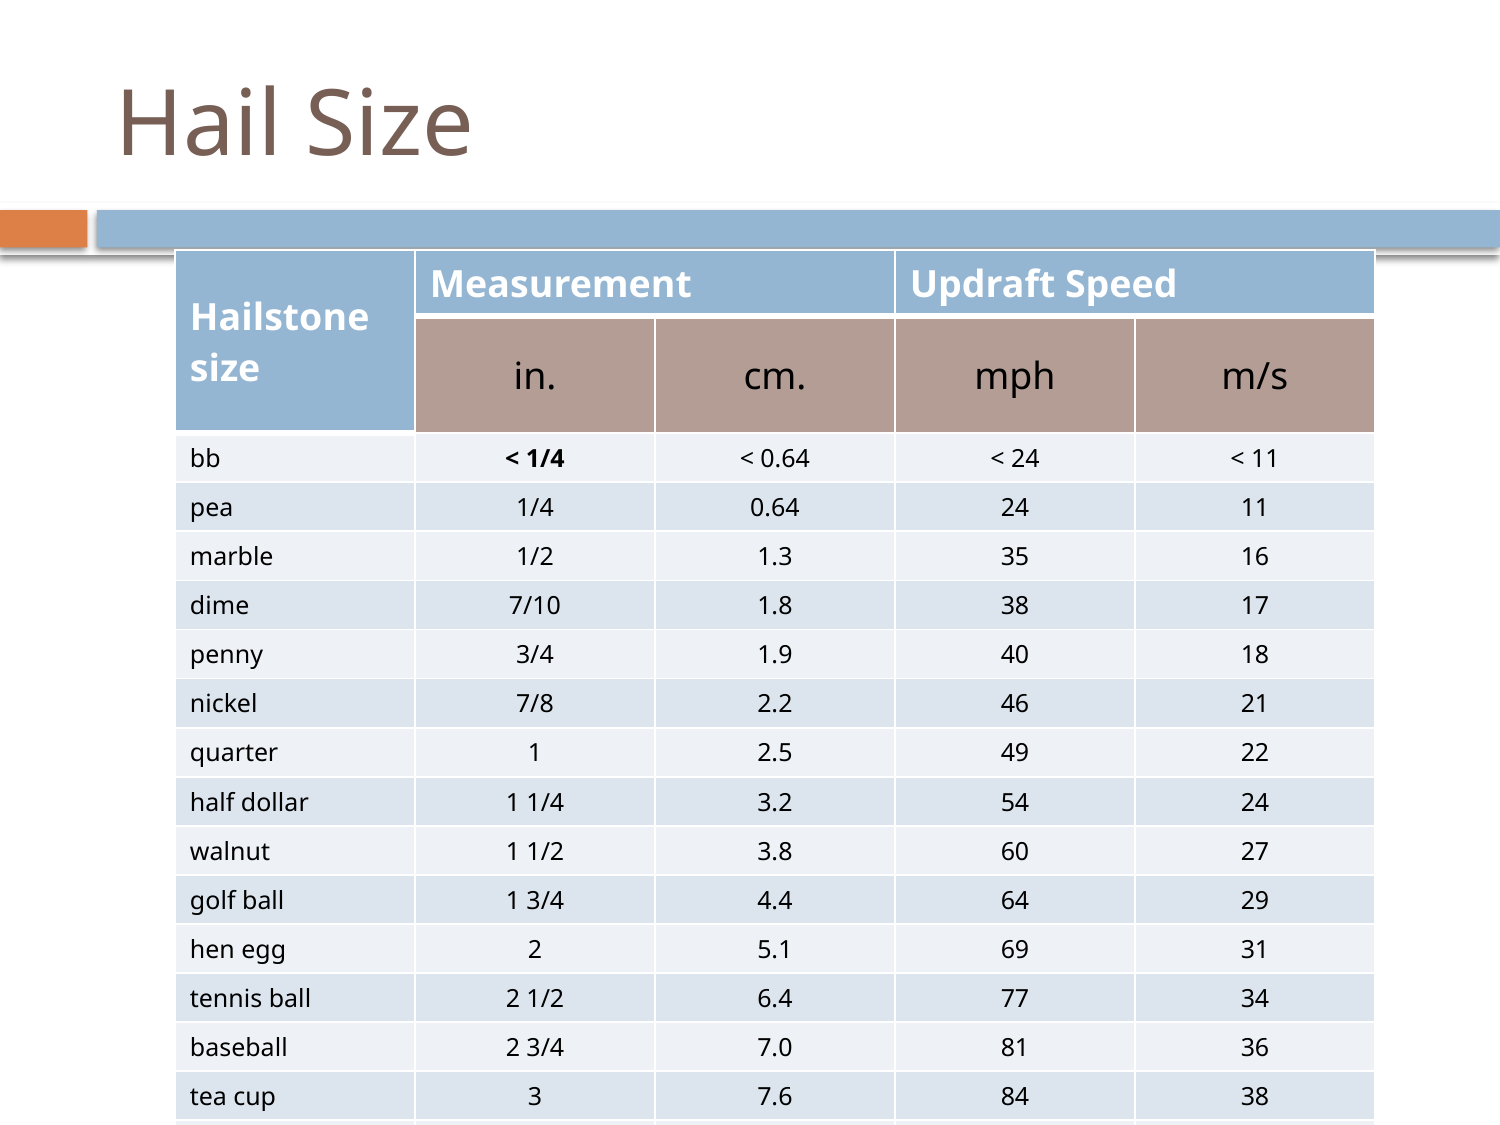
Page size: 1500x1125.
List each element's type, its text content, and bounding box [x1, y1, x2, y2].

table_cell 2 3/4 [416, 1023, 654, 1070]
table_cell 2.5 [656, 729, 894, 776]
table_header Measurement [416, 251, 894, 313]
table_cell 7/10 [416, 581, 654, 629]
table_cell 81 [896, 1023, 1134, 1070]
table_cell 1/2 [416, 532, 654, 580]
table_cell 1.9 [656, 630, 894, 678]
table_cell 1 [416, 729, 654, 776]
table_cell 1 1/4 [416, 778, 654, 825]
table_cell marble [176, 532, 414, 580]
table_cell 64 [896, 876, 1134, 923]
table_cell 3.8 [656, 827, 894, 874]
table_cell dime [176, 581, 414, 629]
table_cell 1 3/4 [416, 876, 654, 923]
table_cell 49 [896, 729, 1134, 776]
table_cell bb [176, 436, 414, 481]
table_cell 40 [896, 630, 1134, 678]
table_cell 38 [896, 581, 1134, 629]
table_cell 2.2 [656, 679, 894, 727]
table_cell walnut [176, 827, 414, 874]
table_cell half dollar [176, 778, 414, 825]
table_cell 3 [416, 1072, 654, 1119]
table_cell 4 [416, 1121, 654, 1125]
table_cell 84 [896, 1072, 1134, 1119]
table_cell 46 [896, 679, 1134, 727]
table_cell 1.3 [656, 532, 894, 580]
table_cell 16 [1136, 532, 1374, 580]
table_cell 7/8 [416, 679, 654, 727]
table_cell nickel [176, 679, 414, 727]
table_cell 5.1 [656, 925, 894, 972]
table_cell < 11 [1136, 434, 1374, 481]
table_cell 21 [1136, 679, 1374, 727]
table_cell 27 [1136, 827, 1374, 874]
table_cell 10.1 [656, 1121, 894, 1125]
table_cell quarter [176, 729, 414, 776]
table_cell golf ball [176, 876, 414, 923]
table_cell 29 [1136, 876, 1374, 923]
table_cell cm. [656, 319, 894, 432]
table_cell 98 [896, 1121, 1134, 1125]
table_cell 1/4 [416, 483, 654, 530]
table_cell < 0.64 [656, 434, 894, 481]
table_cell grapefruit [176, 1121, 414, 1125]
table_cell 18 [1136, 630, 1374, 678]
table_cell 6.4 [656, 974, 894, 1021]
table_cell tea cup [176, 1072, 414, 1119]
table_cell 22 [1136, 729, 1374, 776]
table_cell 54 [896, 778, 1134, 825]
table_cell 17 [1136, 581, 1374, 629]
table_cell penny [176, 630, 414, 678]
table_cell 77 [896, 974, 1134, 1021]
table_cell mph [896, 319, 1134, 432]
table_cell 1 1/2 [416, 827, 654, 874]
table_cell 34 [1136, 974, 1374, 1021]
table_cell tennis ball [176, 974, 414, 1021]
table_cell 11 [1136, 483, 1374, 530]
table_cell baseball [176, 1023, 414, 1070]
table_cell 3.2 [656, 778, 894, 825]
table_cell 2 [416, 925, 654, 972]
table_cell pea [176, 483, 414, 530]
table_cell 31 [1136, 925, 1374, 972]
table_cell 24 [1136, 778, 1374, 825]
table_header Hailstone size [176, 251, 414, 430]
table_cell 24 [896, 483, 1134, 530]
table_cell < 1/4 [416, 434, 654, 481]
table_cell 35 [896, 532, 1134, 580]
table_cell 7.0 [656, 1023, 894, 1070]
table_cell 44 [1136, 1121, 1374, 1125]
table_cell 1.8 [656, 581, 894, 629]
table_cell 2 1/2 [416, 974, 654, 1021]
table_cell 69 [896, 925, 1134, 972]
table_cell 3/4 [416, 630, 654, 678]
table_cell 38 [1136, 1072, 1374, 1119]
table_cell in. [416, 319, 654, 432]
table_header Updraft Speed [896, 251, 1374, 313]
table_cell 0.64 [656, 483, 894, 530]
table_cell < 24 [896, 434, 1134, 481]
table_cell m/s [1136, 319, 1374, 432]
table_cell 60 [896, 827, 1134, 874]
table_cell 4.4 [656, 876, 894, 923]
title Hail Size [100, 37, 1438, 200]
table_cell 36 [1136, 1023, 1374, 1070]
table_cell hen egg [176, 925, 414, 972]
table_cell 7.6 [656, 1072, 894, 1119]
